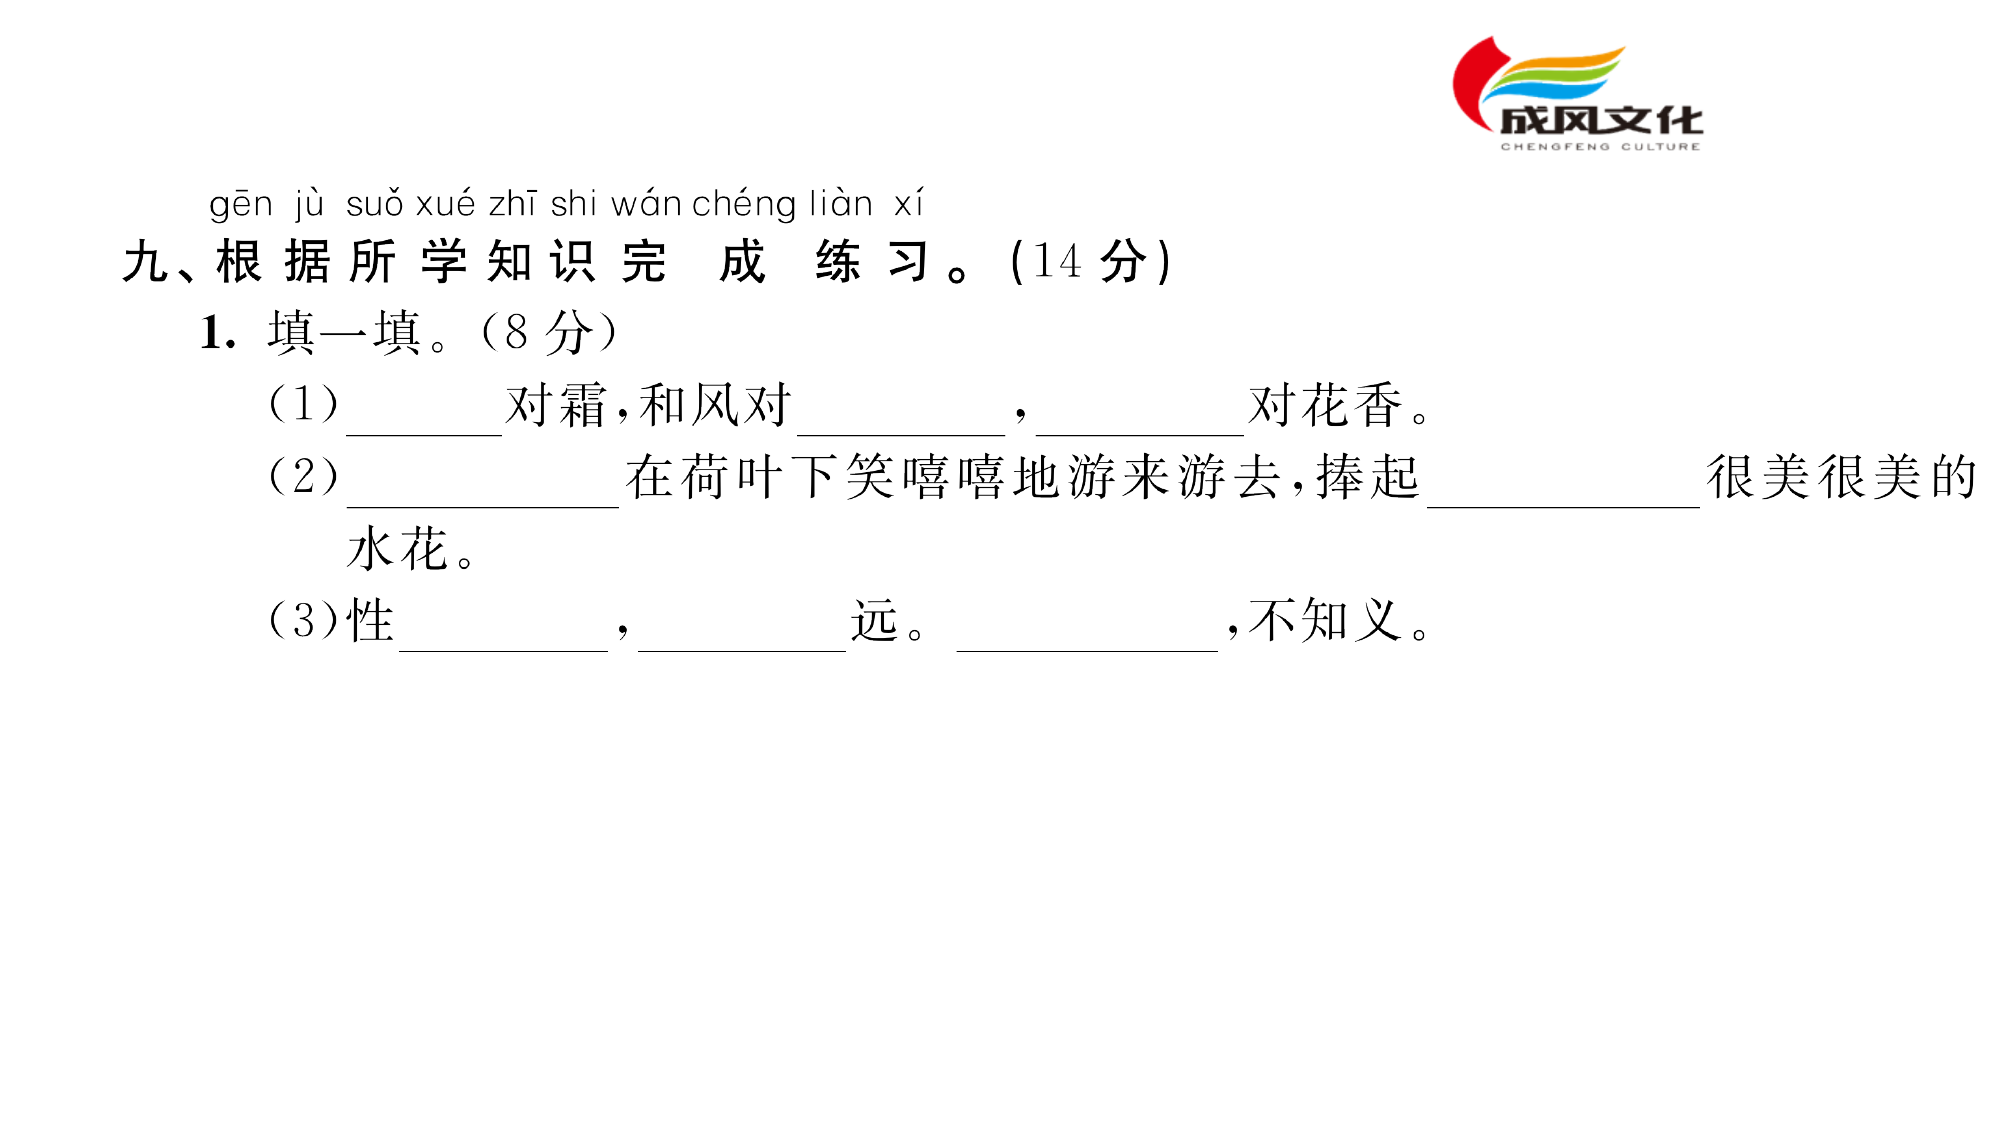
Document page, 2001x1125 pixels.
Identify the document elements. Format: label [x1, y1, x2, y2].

picture [118, 30, 2000, 660]
